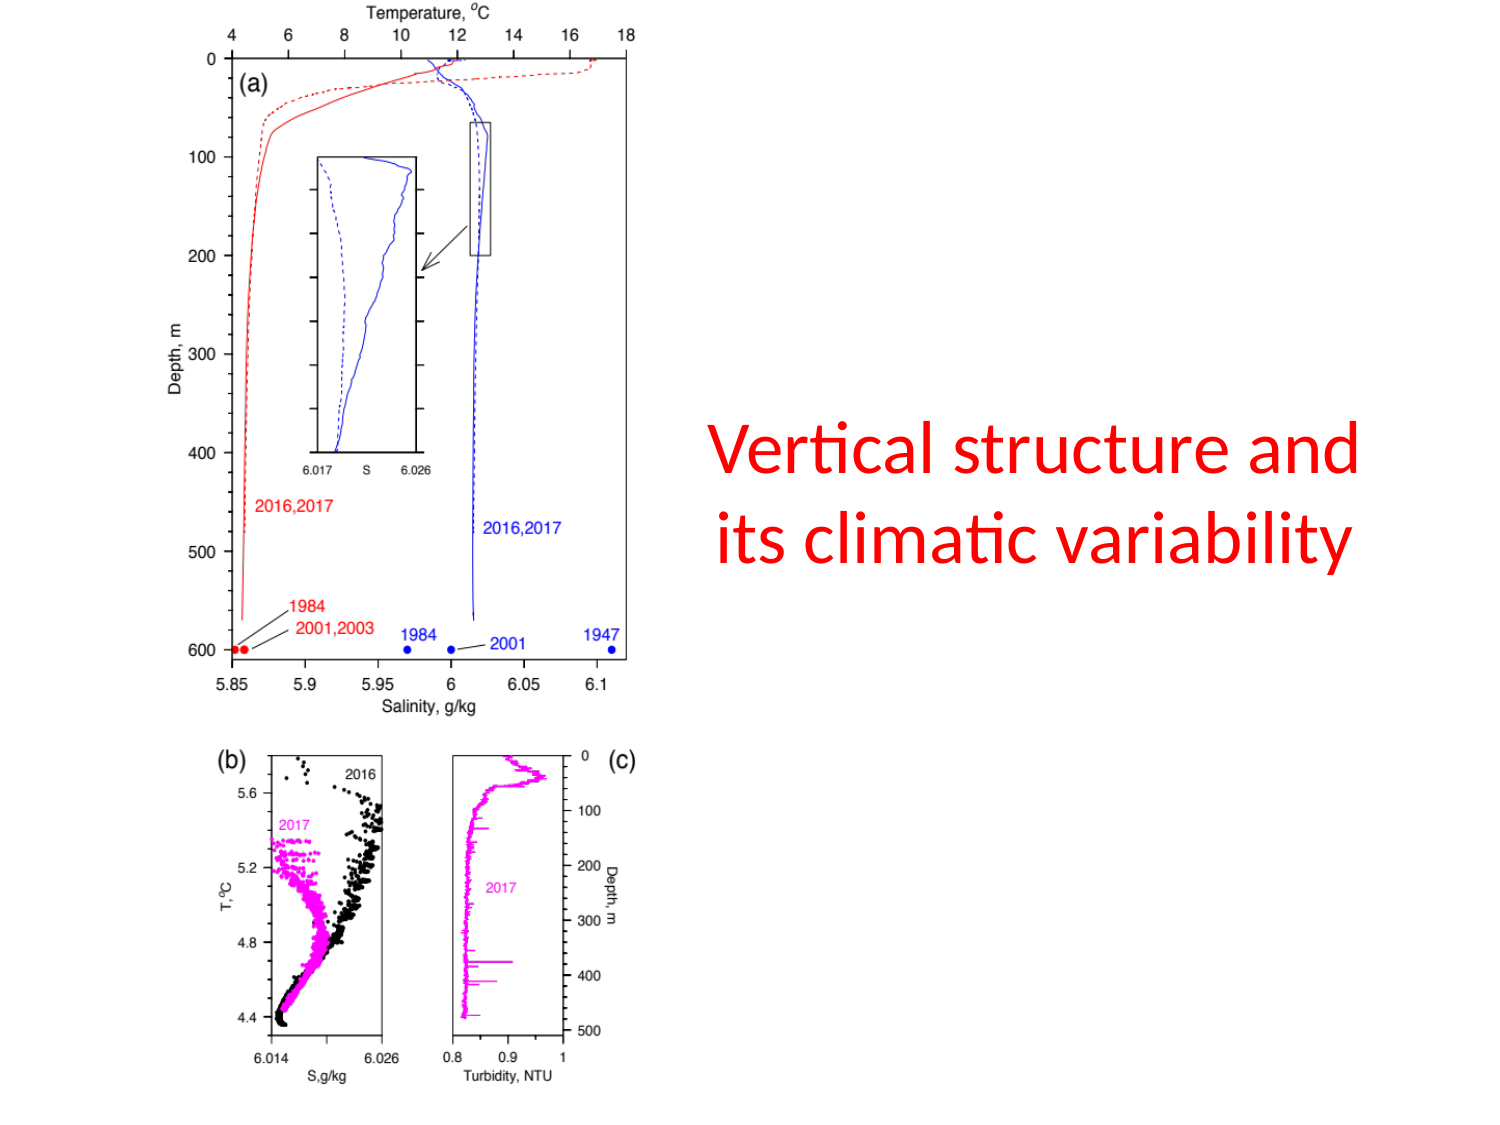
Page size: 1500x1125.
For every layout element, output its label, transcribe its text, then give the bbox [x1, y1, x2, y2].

picture [147, 0, 684, 1092]
title Vertical structure and its climatic variability [689, 395, 1387, 583]
